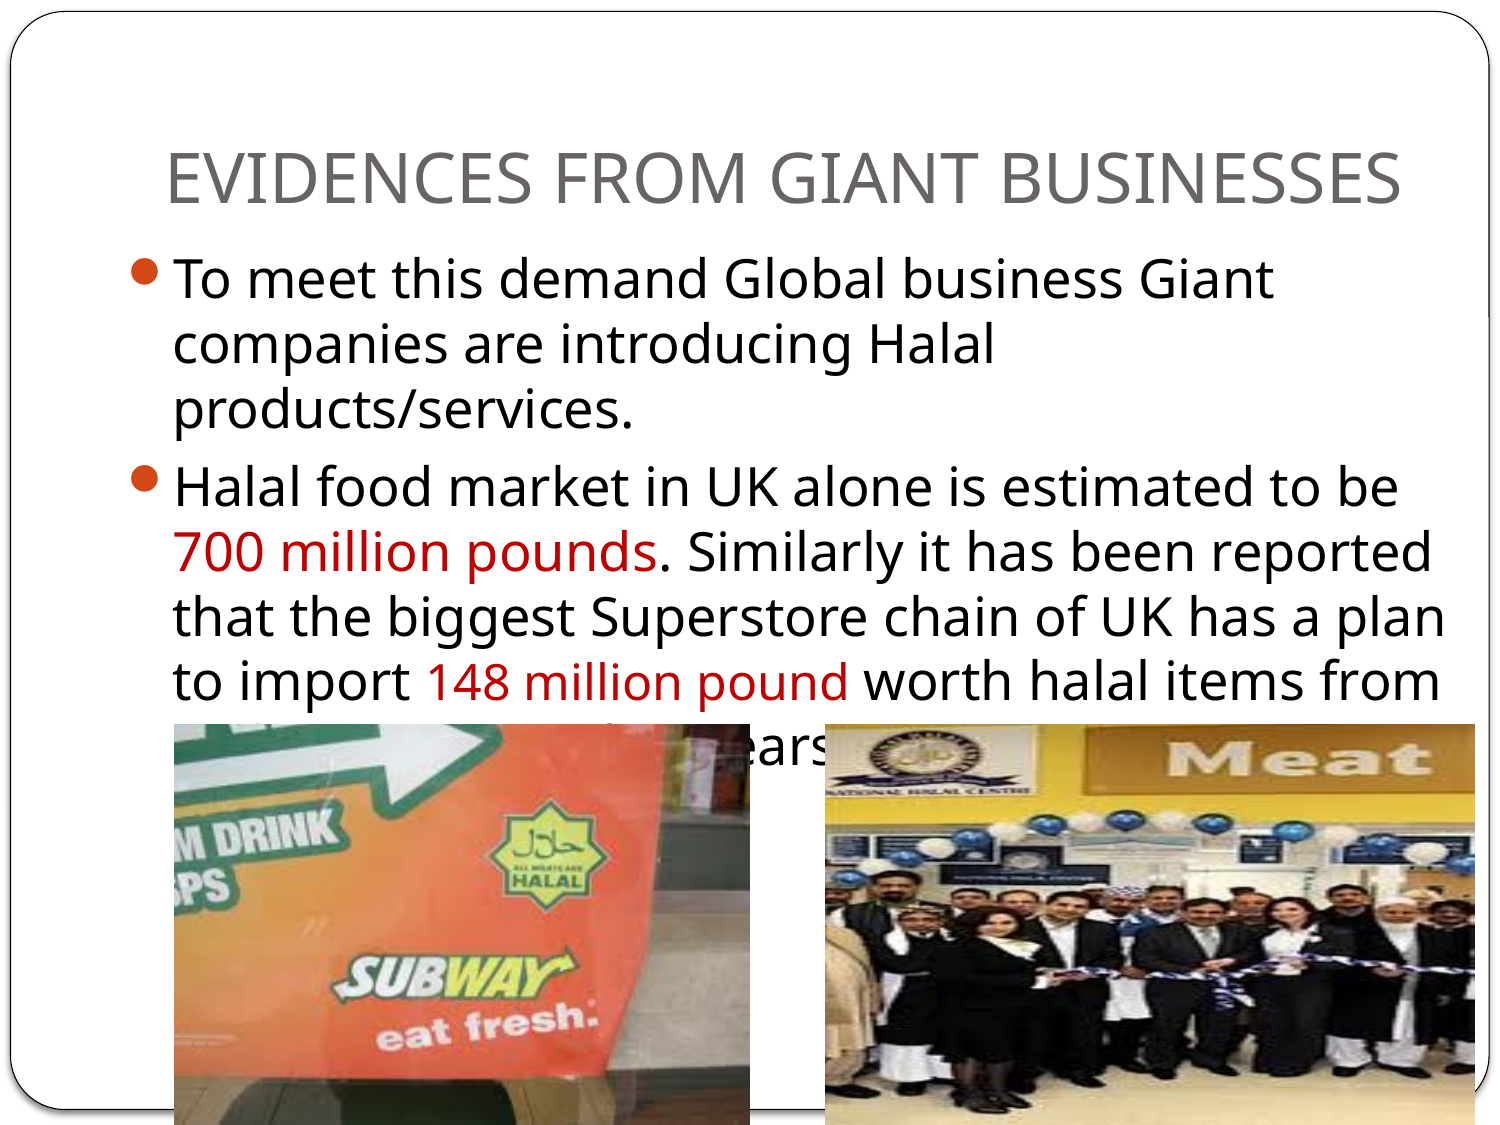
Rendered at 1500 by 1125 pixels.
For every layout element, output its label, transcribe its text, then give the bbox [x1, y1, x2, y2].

title EVIDENCES FROM GIANT BUSINESSES [150, 45, 1425, 233]
list To meet this demand Global business Giant companies are introducing Halal products/services. Halal food market in UK alone is estimated to be 700 million pounds. Similarly it has been reported that the biggest Superstore chain of UK has a plan to import 148 million pound worth halal items from Malaysia in next five years. (Grocer, 2007(b)). [112, 237, 1475, 1125]
picture [174, 724, 751, 1125]
picture [824, 724, 1476, 1125]
